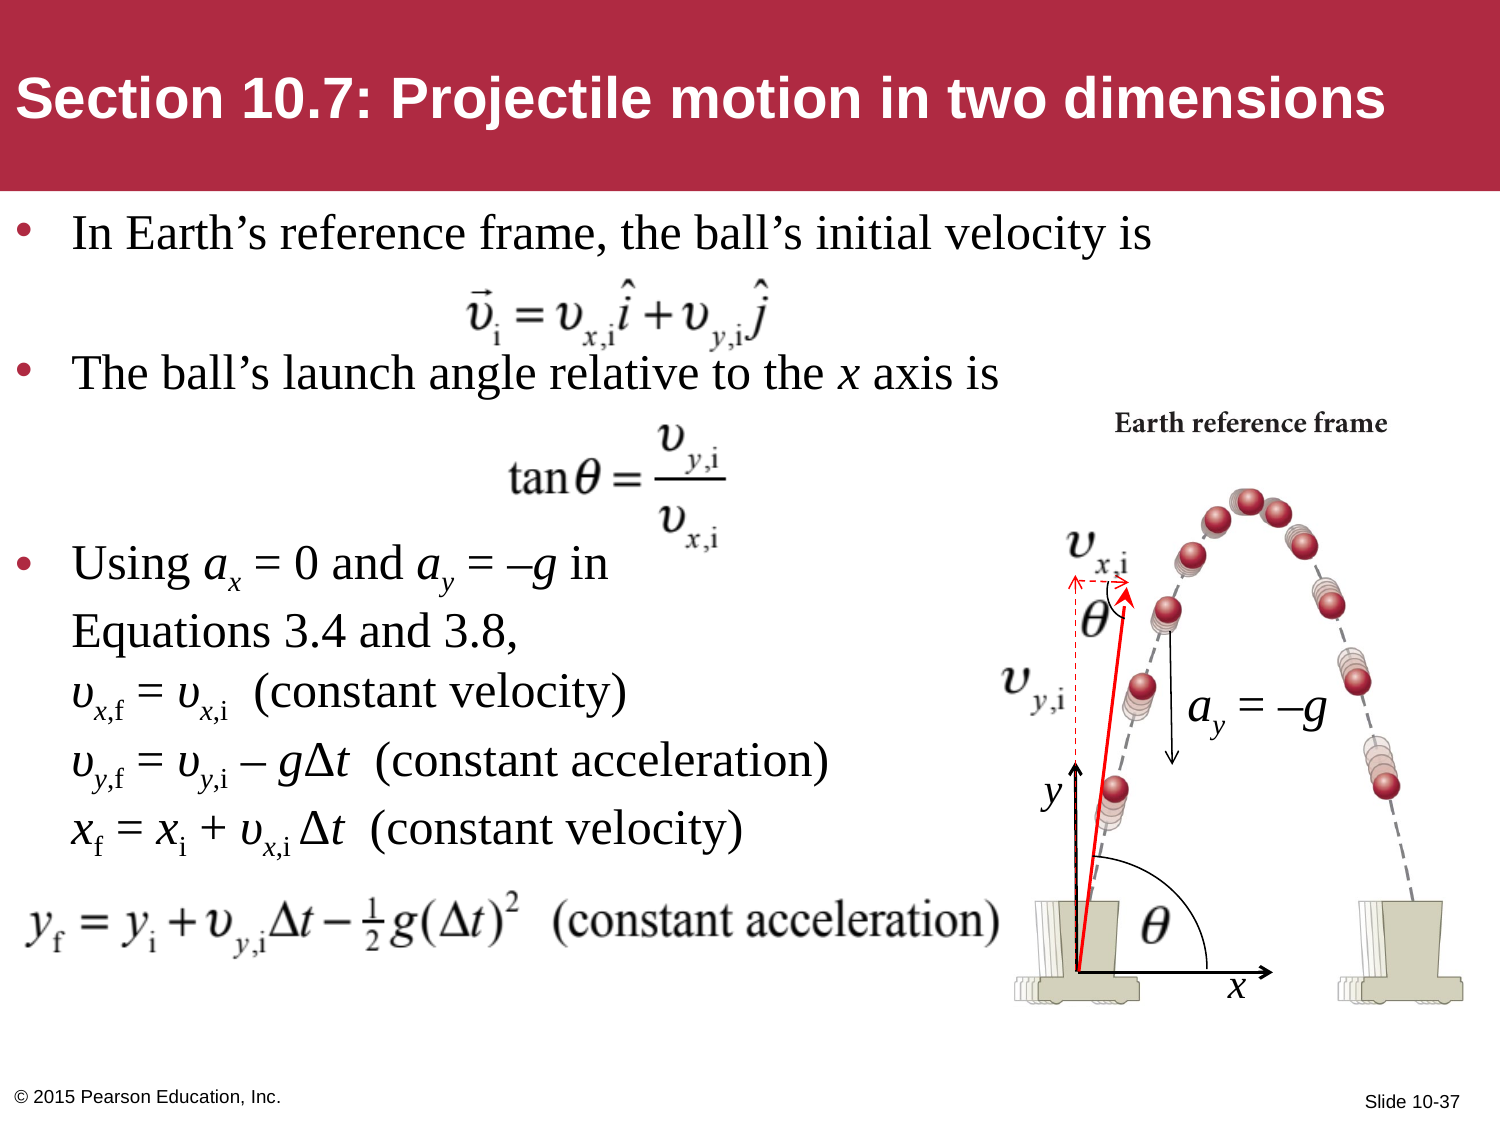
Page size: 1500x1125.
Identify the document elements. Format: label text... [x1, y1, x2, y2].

footer © 2015 Pearson Education, Inc. [14, 1084, 900, 1115]
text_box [462, 274, 770, 355]
list Section 10.7: Projectile motion in two dimensions [0, 0, 1500, 190]
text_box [504, 401, 728, 557]
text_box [964, 405, 1469, 1076]
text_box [22, 880, 959, 961]
list In Earth’s reference frame, the ball’s initial velocity is The ball’s launch angle relative to the x axis is Using ax = 0 and ay = –g in Equations 3.4 and 3.8, υx,f = υx,i (constant velocity) υy,f = υy,i – gΔt (constant acceleration) xf = xi + υx,i Δt (constant velocity) [0, 191, 1500, 1082]
